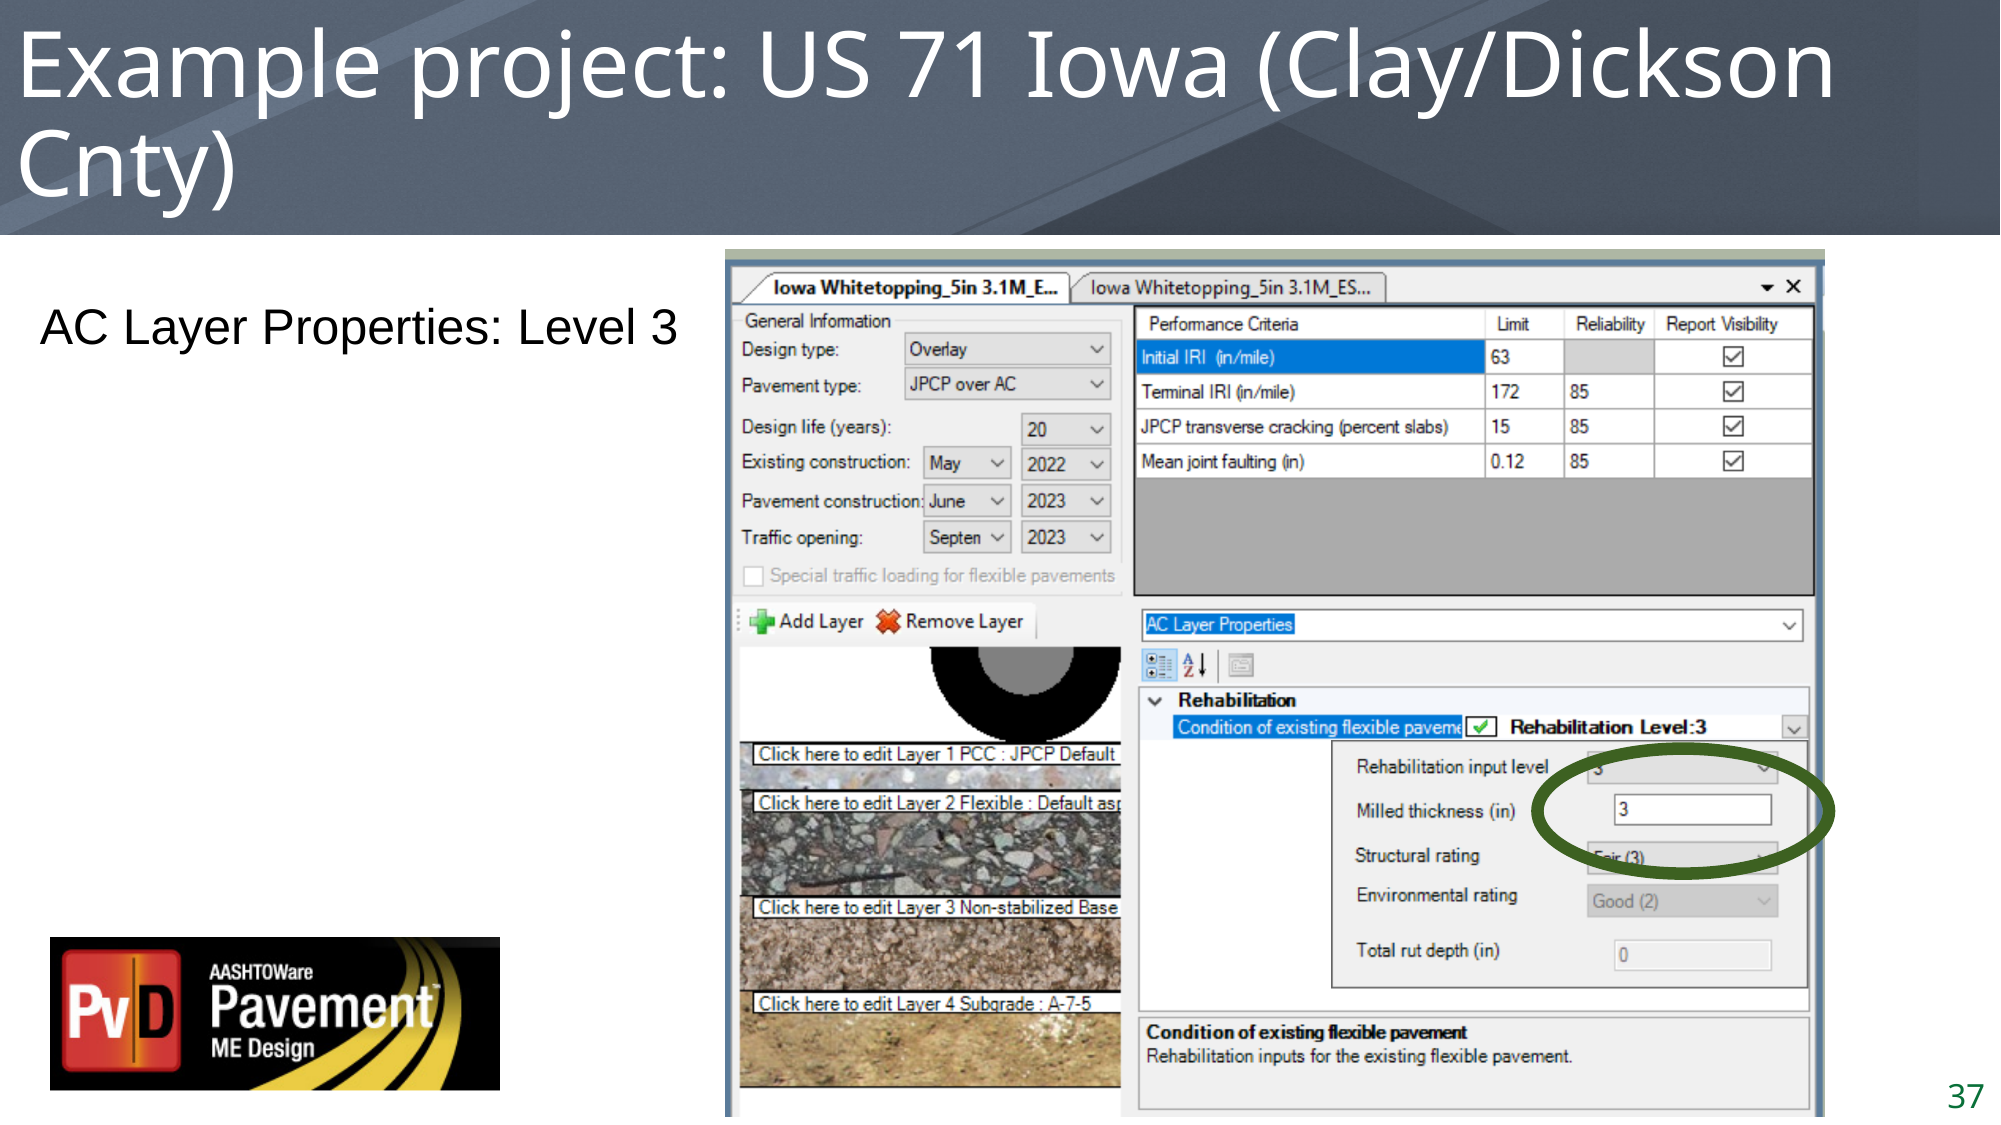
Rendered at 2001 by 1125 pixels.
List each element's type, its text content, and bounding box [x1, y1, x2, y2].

picture [724, 249, 1826, 1117]
picture [49, 937, 500, 1092]
text_box [1826, 796, 1831, 826]
title Example project: US 71 Iowa (Clay/Dickson Cnty) [0, 0, 2000, 235]
text_box AC Layer Properties: Level 3 [24, 287, 724, 363]
